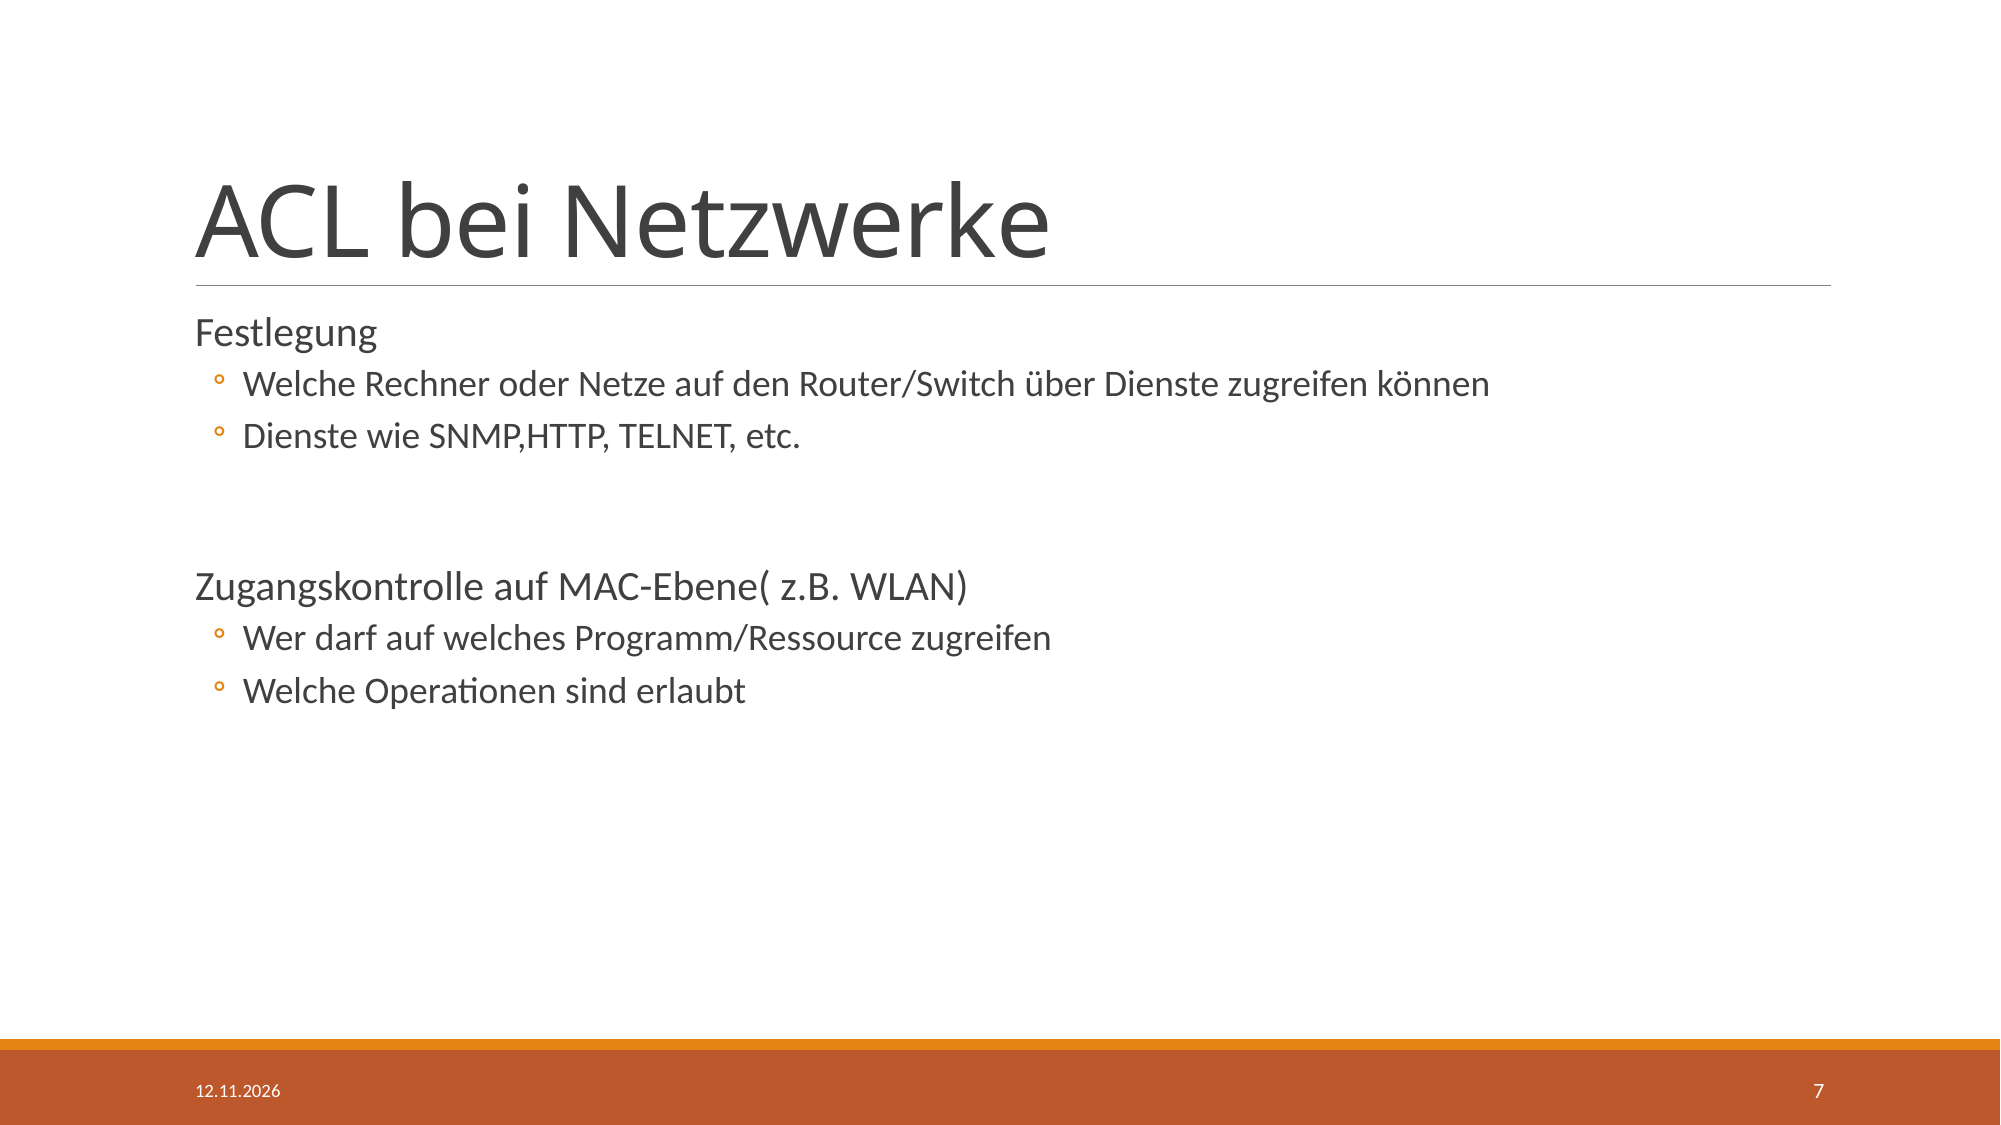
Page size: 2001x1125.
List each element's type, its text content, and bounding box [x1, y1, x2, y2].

title ACL bei Netzwerke [180, 47, 1830, 285]
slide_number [180, 1059, 586, 1120]
list Festlegung Welche Rechner oder Netze auf den Router/Switch über Dienste zugreifen können Dienste wie SNMP,HTTP, TELNET, etc. Zugangskontrolle auf MAC-Ebene( z.B. WLAN) Wer darf auf welches Programm/Ressource zugreifen Welche Operationen sind erlaubt [180, 302, 1830, 963]
slide_number 7 [1624, 1059, 1840, 1120]
